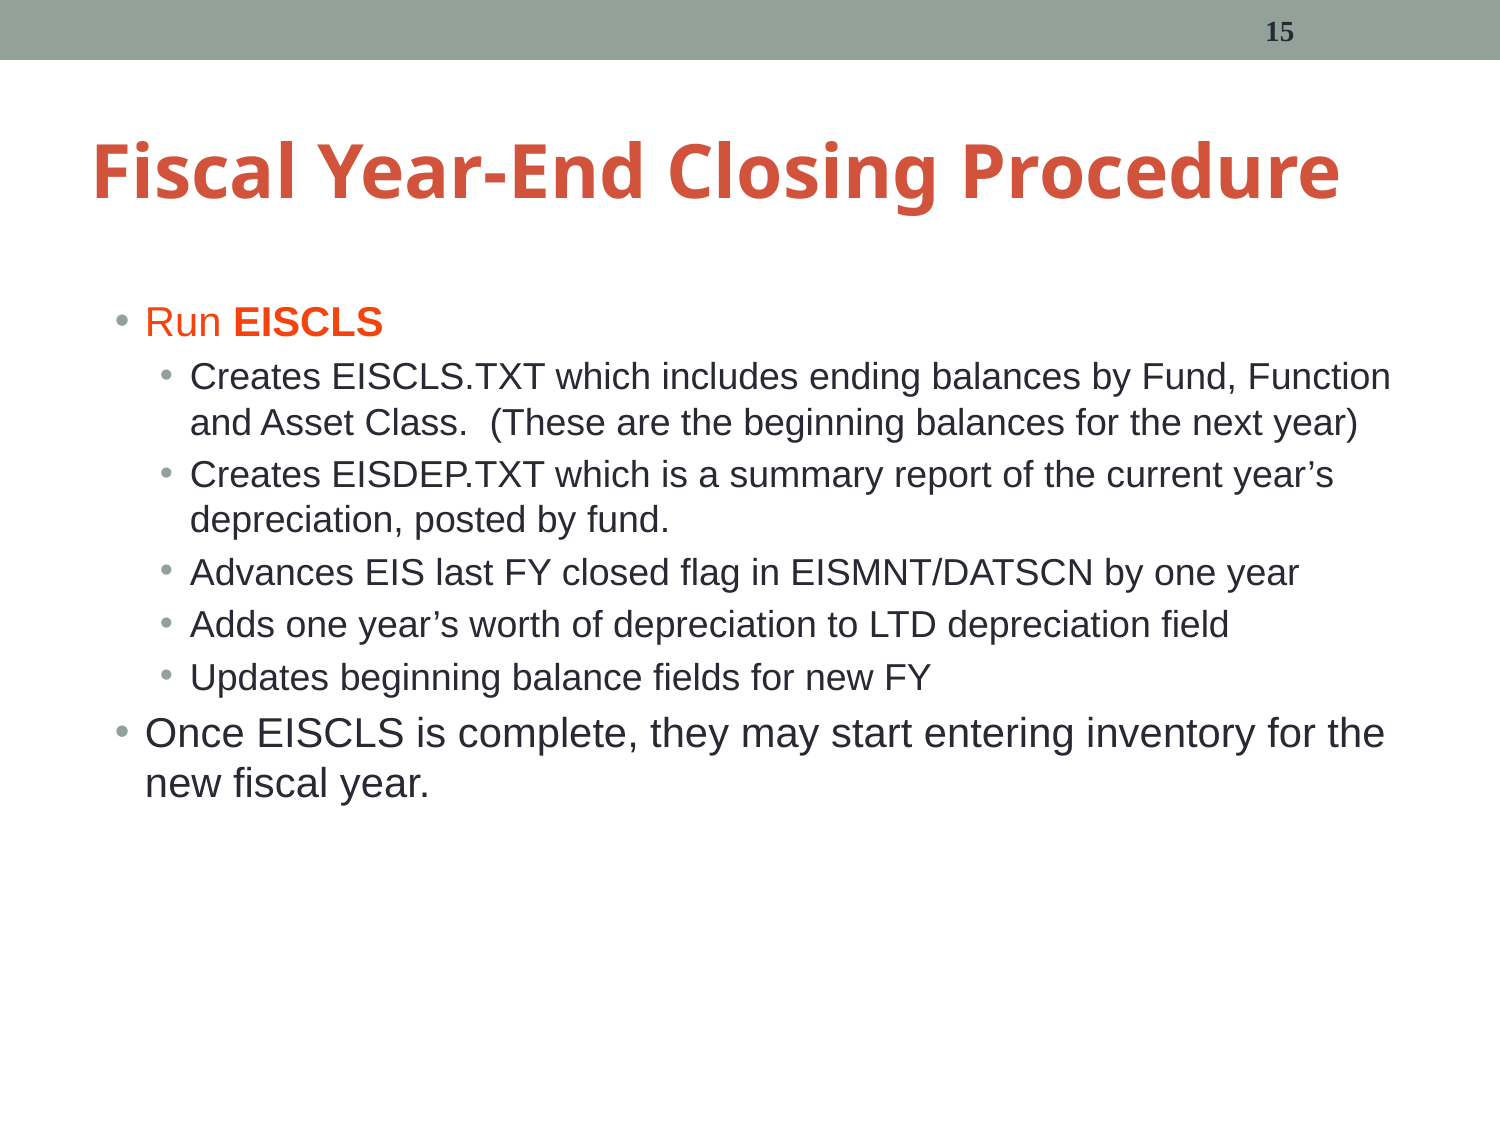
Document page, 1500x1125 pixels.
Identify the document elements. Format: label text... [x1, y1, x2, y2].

list Run EISCLS Creates EISCLS.TXT which includes ending balances by Fund, Function and Asset Class. (These are the beginning balances for the next year) Creates EISDEP.TXT which is a summary report of the current year’s depreciation, posted by fund. Advances EIS last FY closed flag in EISMNT/DATSCN by one year Adds one year’s worth of depreciation to LTD depreciation field Updates beginning balance fields for new FY Once EISCLS is complete, they may start entering inventory for the new fiscal year. [99, 287, 1438, 913]
text_box 15 [1250, 3, 1425, 57]
title Fiscal Year-End Closing Procedure [75, 87, 1425, 250]
